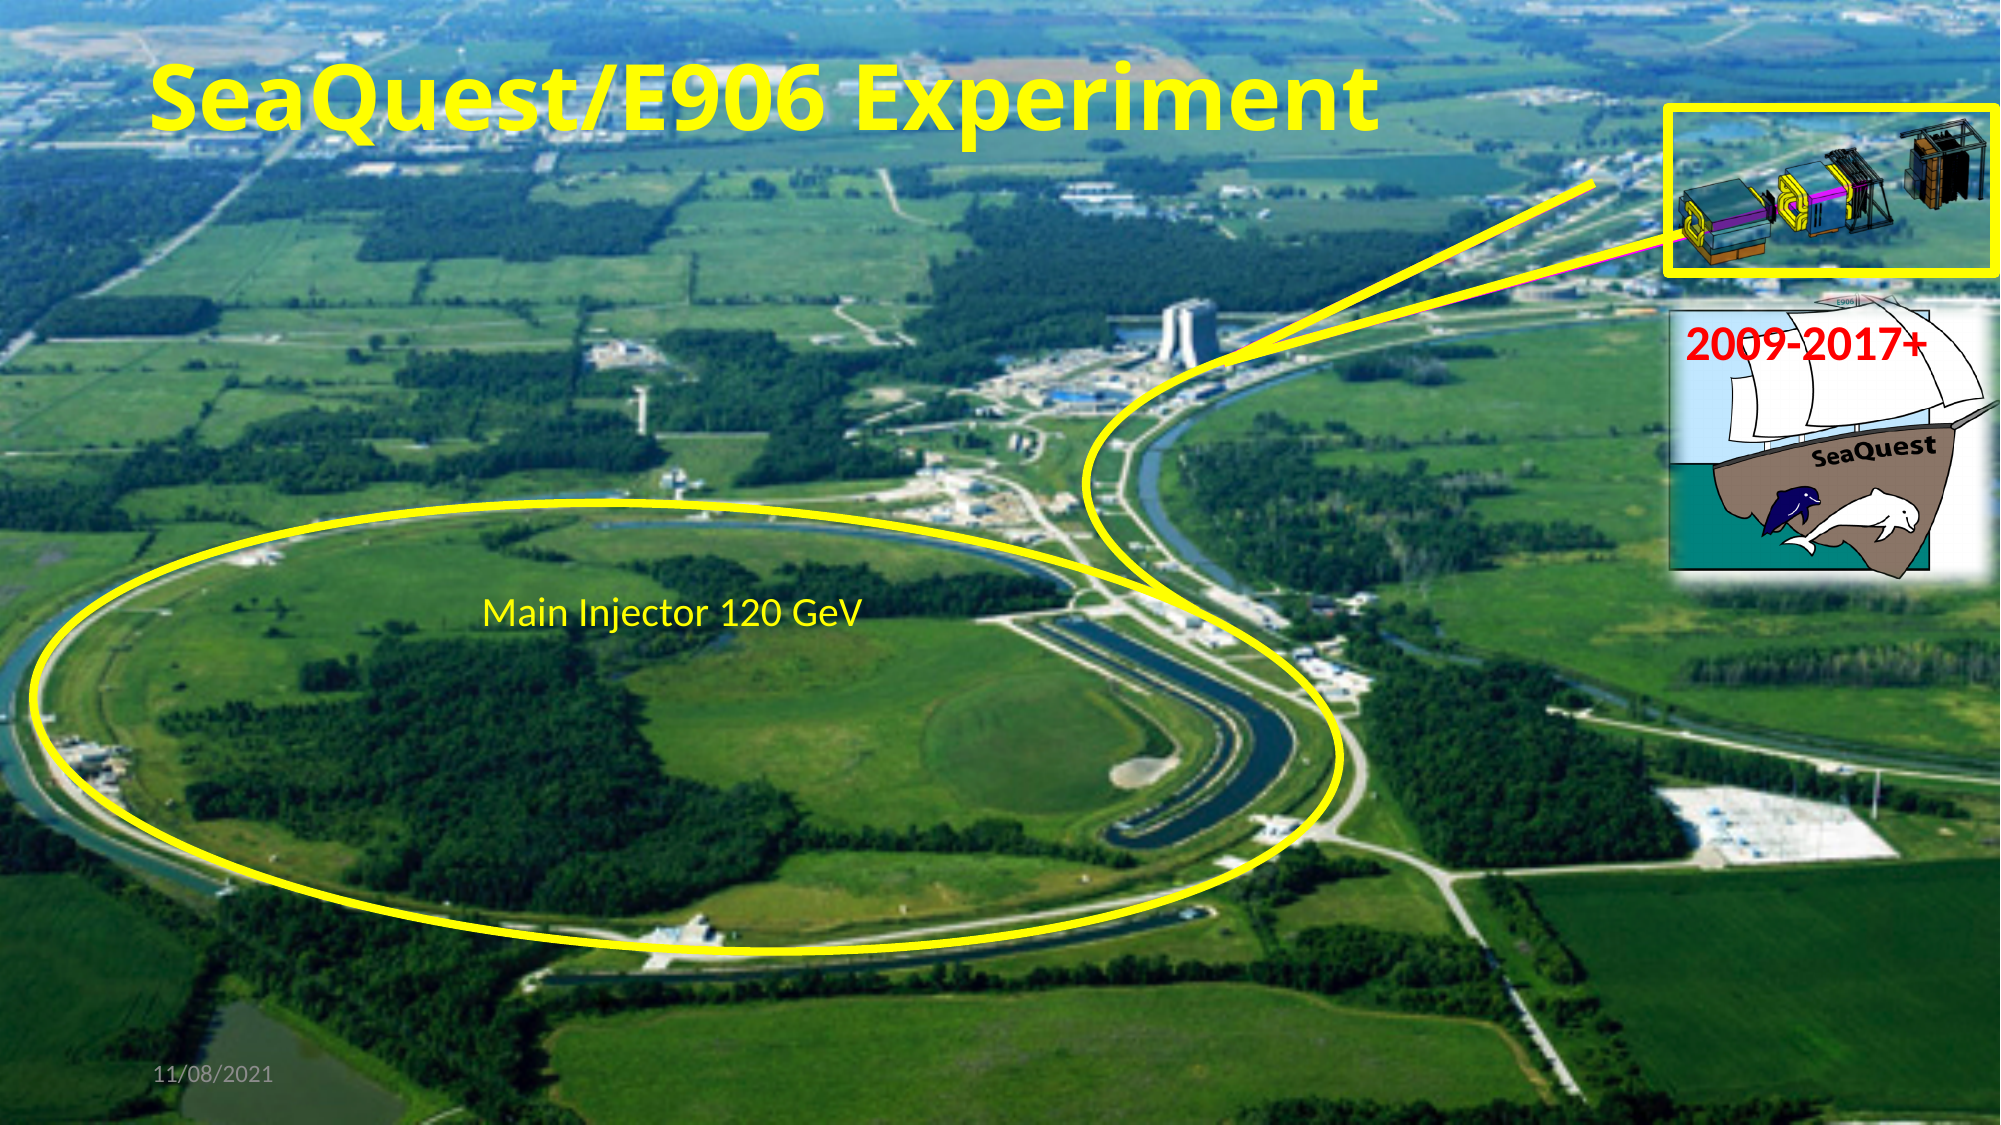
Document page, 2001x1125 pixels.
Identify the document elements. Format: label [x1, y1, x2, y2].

picture [1672, 112, 1991, 269]
picture [1655, 284, 2000, 601]
text_box [0, 0, 2000, 1125]
